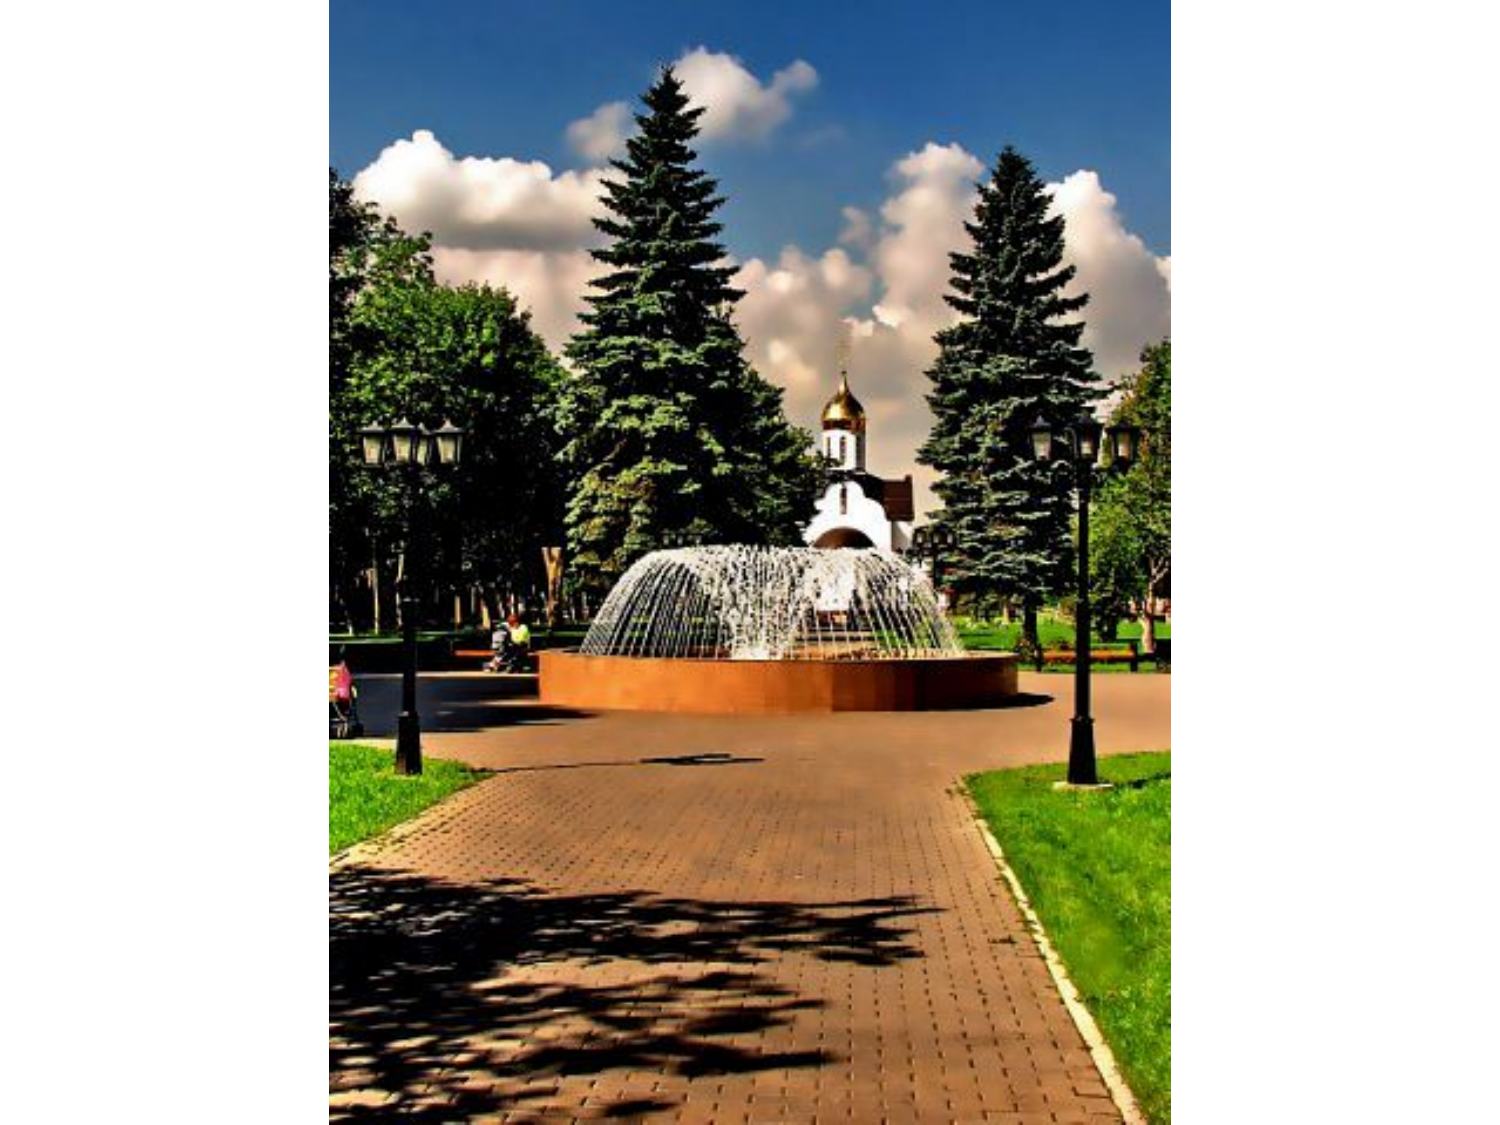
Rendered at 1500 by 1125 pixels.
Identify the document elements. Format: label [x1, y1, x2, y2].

picture [328, 0, 1171, 1125]
